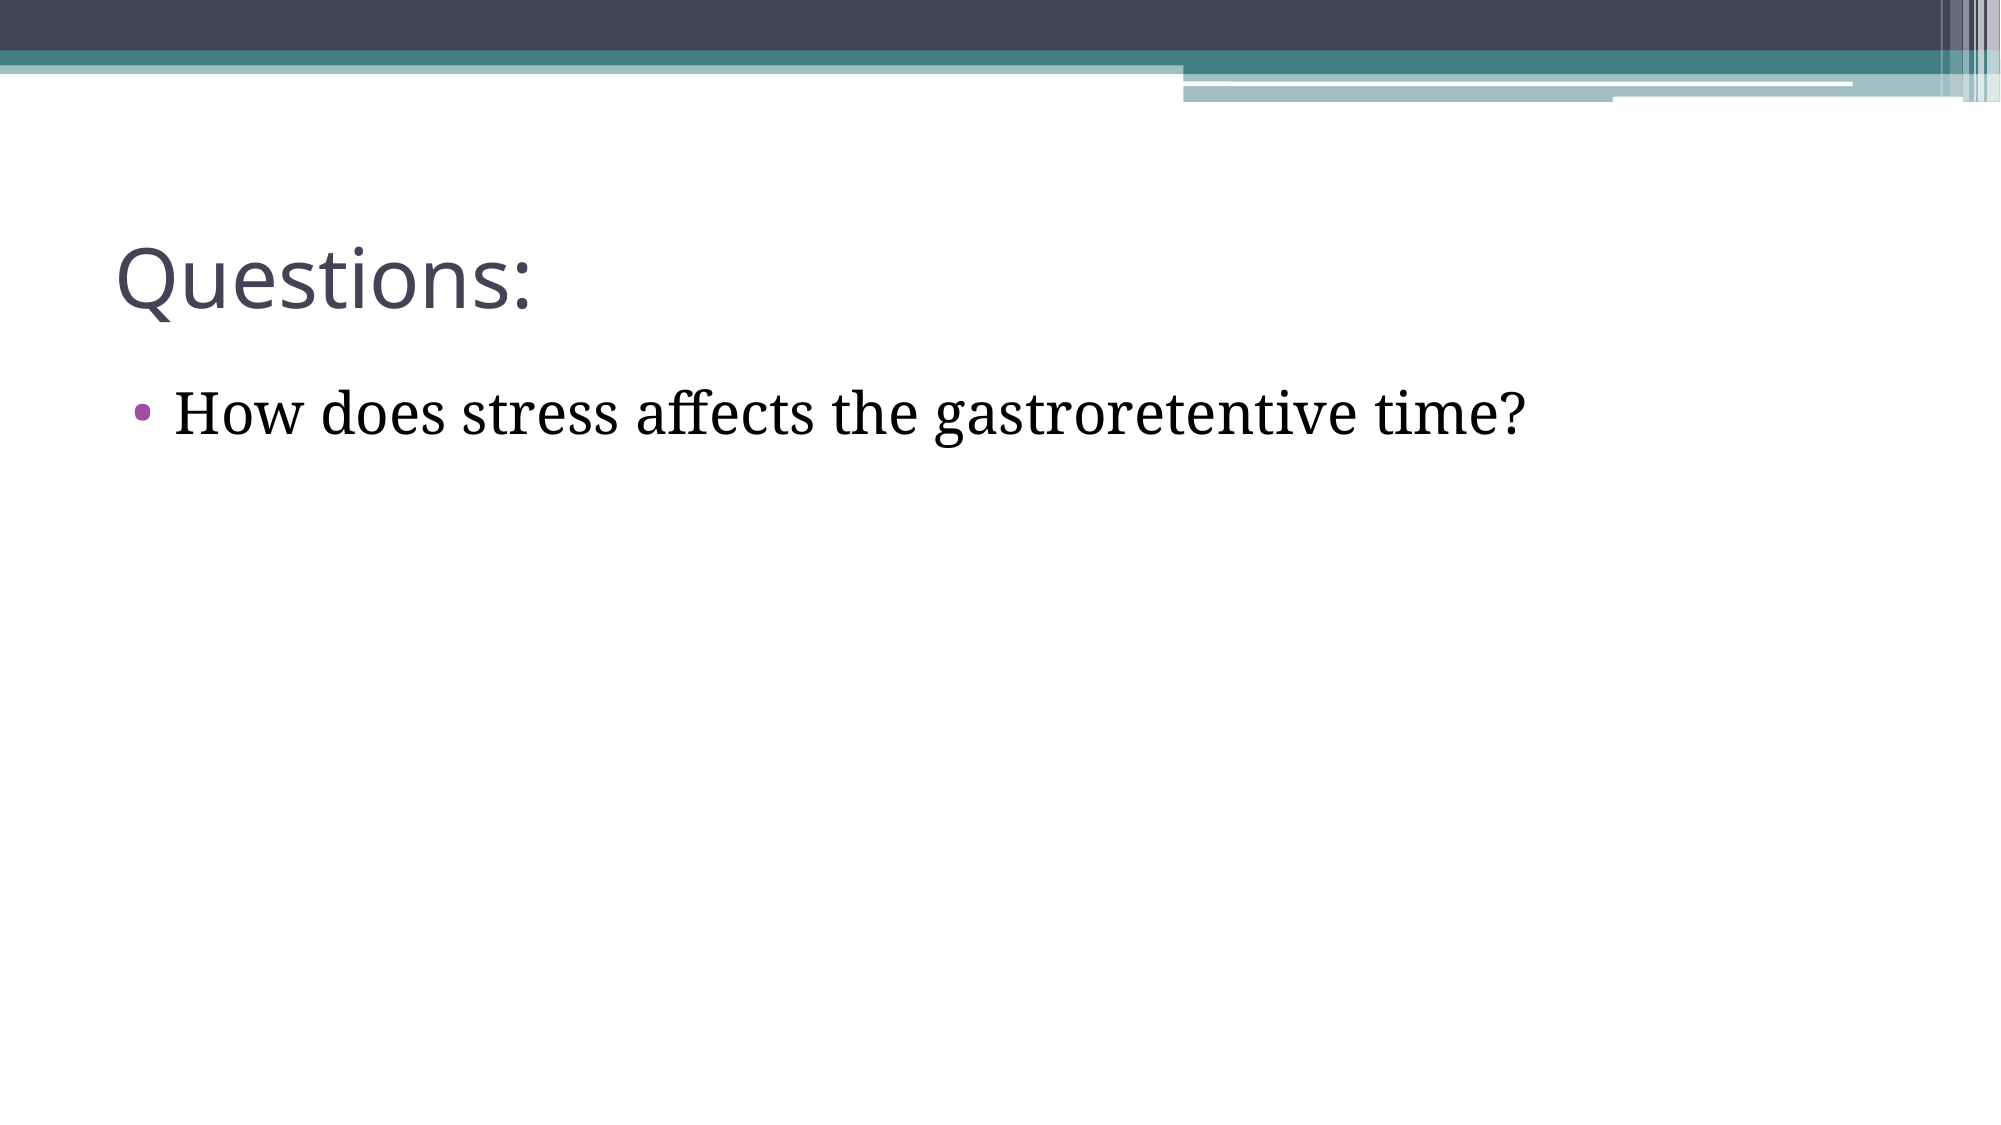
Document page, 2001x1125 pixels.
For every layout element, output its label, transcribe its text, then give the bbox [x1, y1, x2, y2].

title Questions: [99, 187, 1900, 363]
list How does stress affects the gastroretentive time? [99, 368, 1900, 1079]
